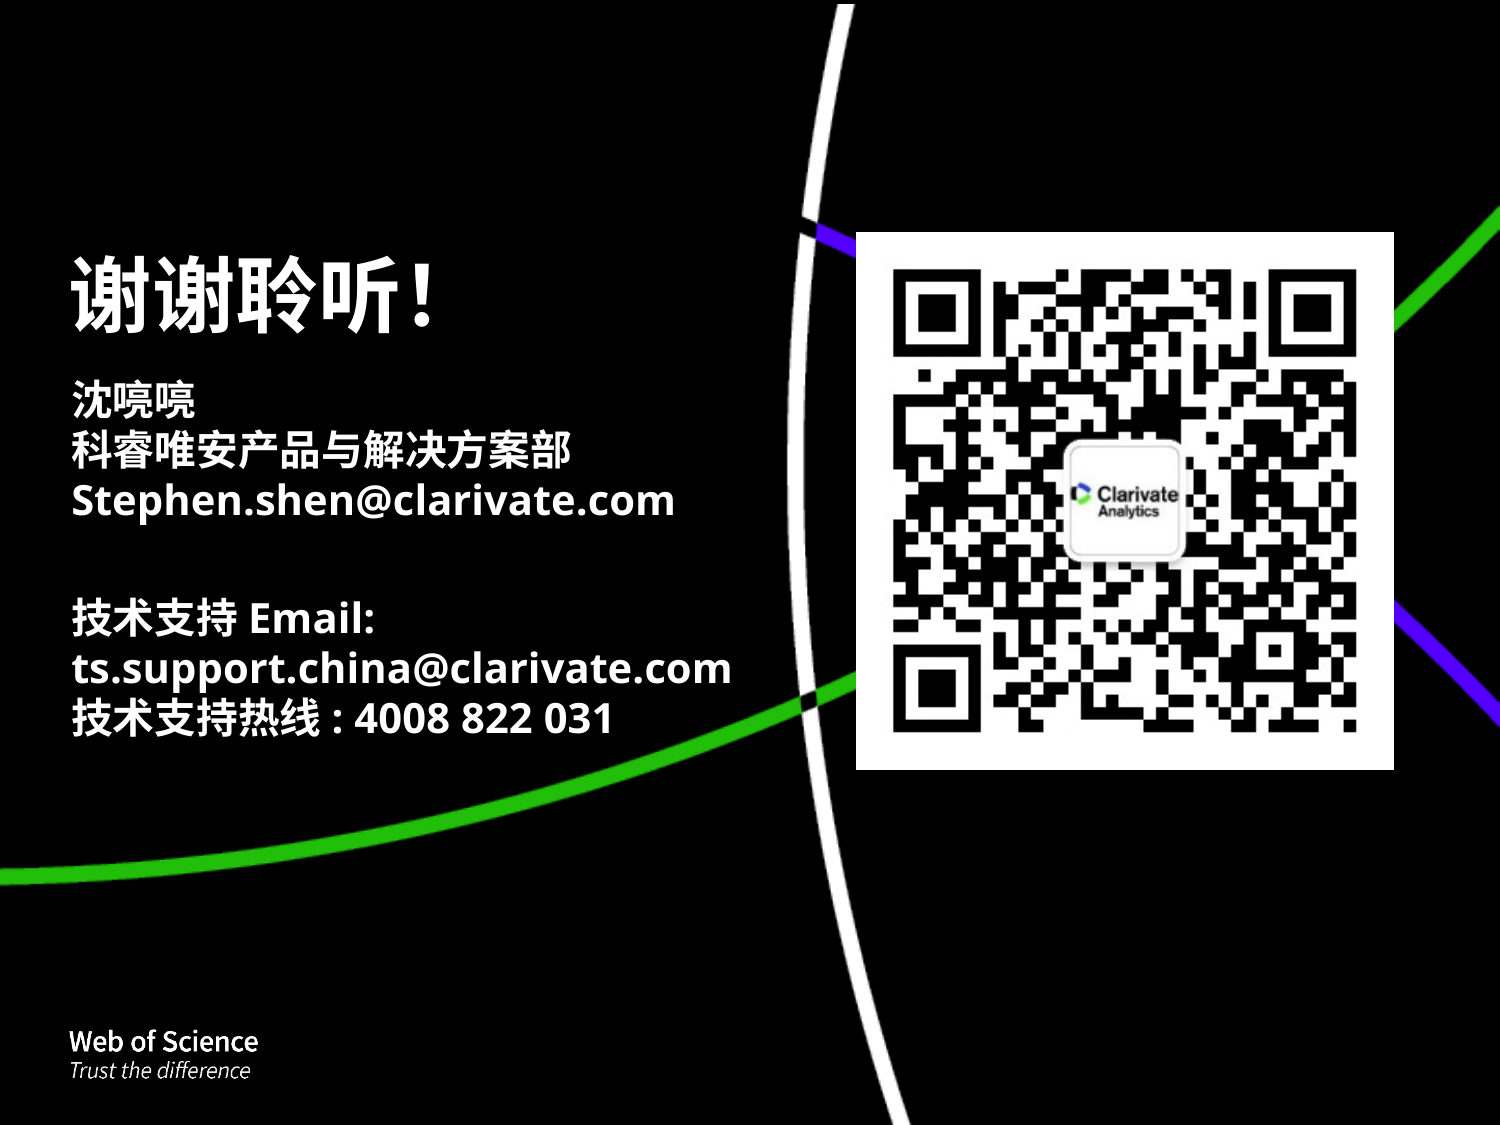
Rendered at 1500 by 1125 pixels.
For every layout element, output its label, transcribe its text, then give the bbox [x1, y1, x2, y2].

list 沈喨喨 科睿唯安产品与解决方案部 Stephen.shen@clarivate.com 技术支持Email: ts.support.china@clarivate.com 技术支持热线: 4008 822 031 [71, 373, 851, 772]
title 谢谢聆听！ [69, 243, 699, 350]
picture [0, 4, 1500, 1125]
